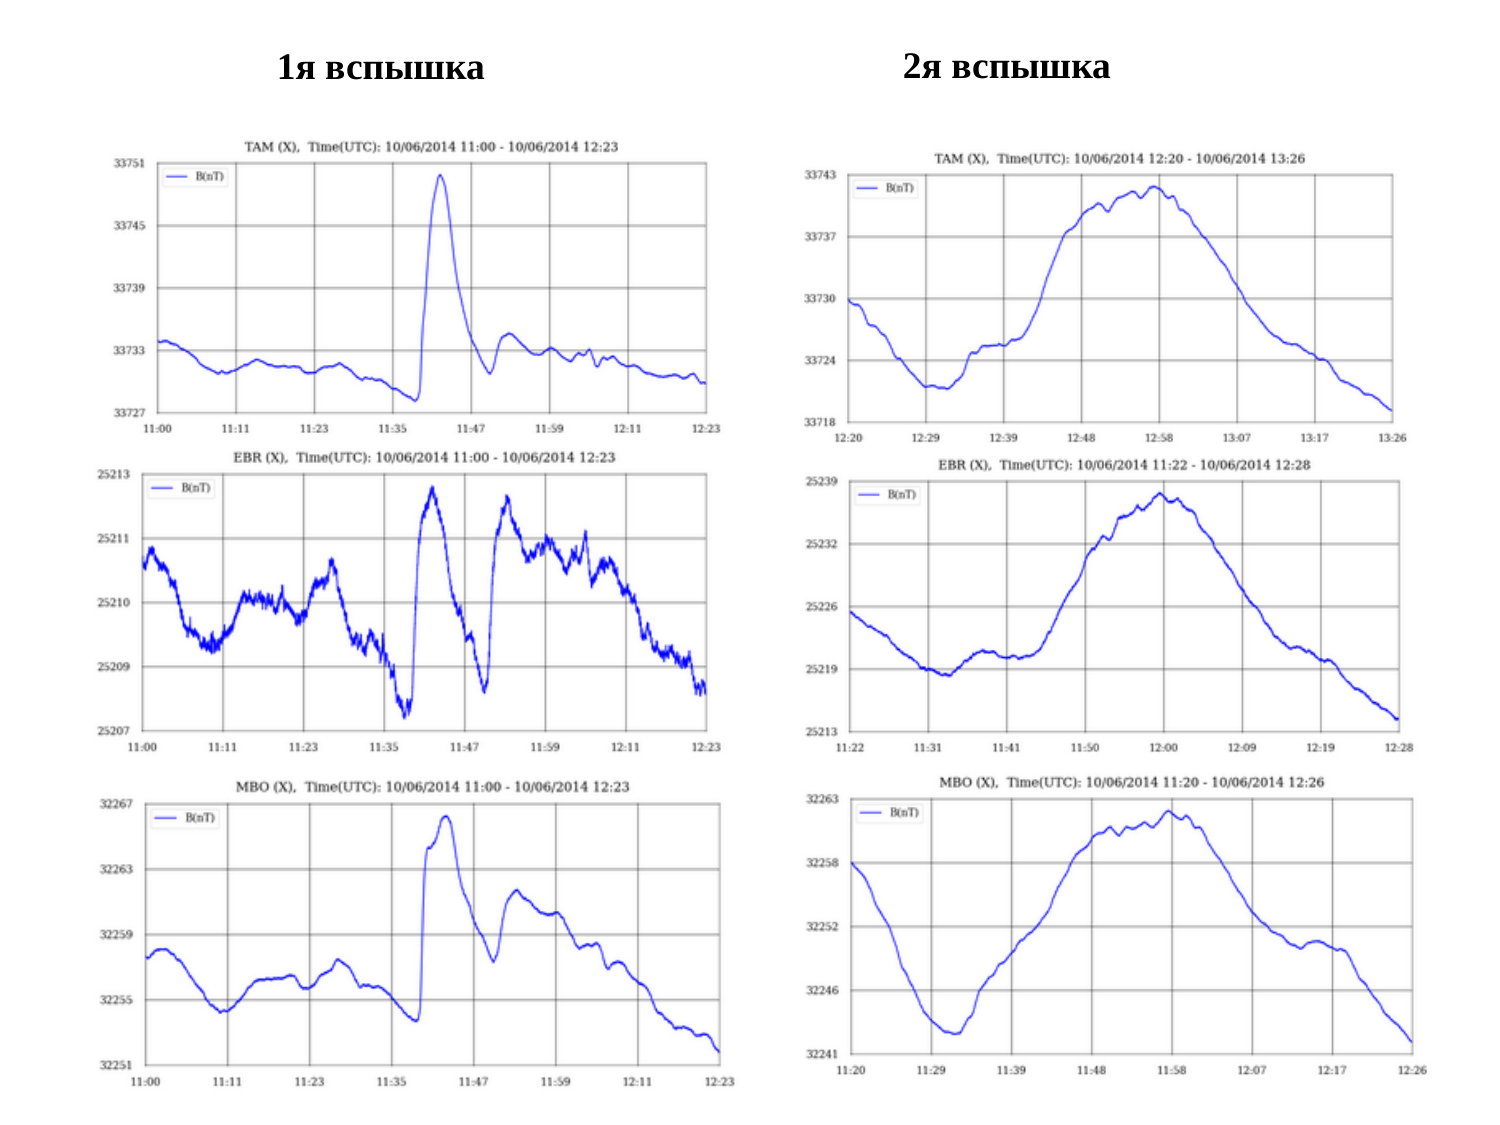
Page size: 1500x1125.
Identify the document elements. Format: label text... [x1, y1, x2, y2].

picture [76, 125, 753, 1103]
picture [784, 137, 1445, 1091]
text_box 2я вспышка [888, 34, 1176, 94]
text_box 1я вспышка [262, 34, 570, 95]
